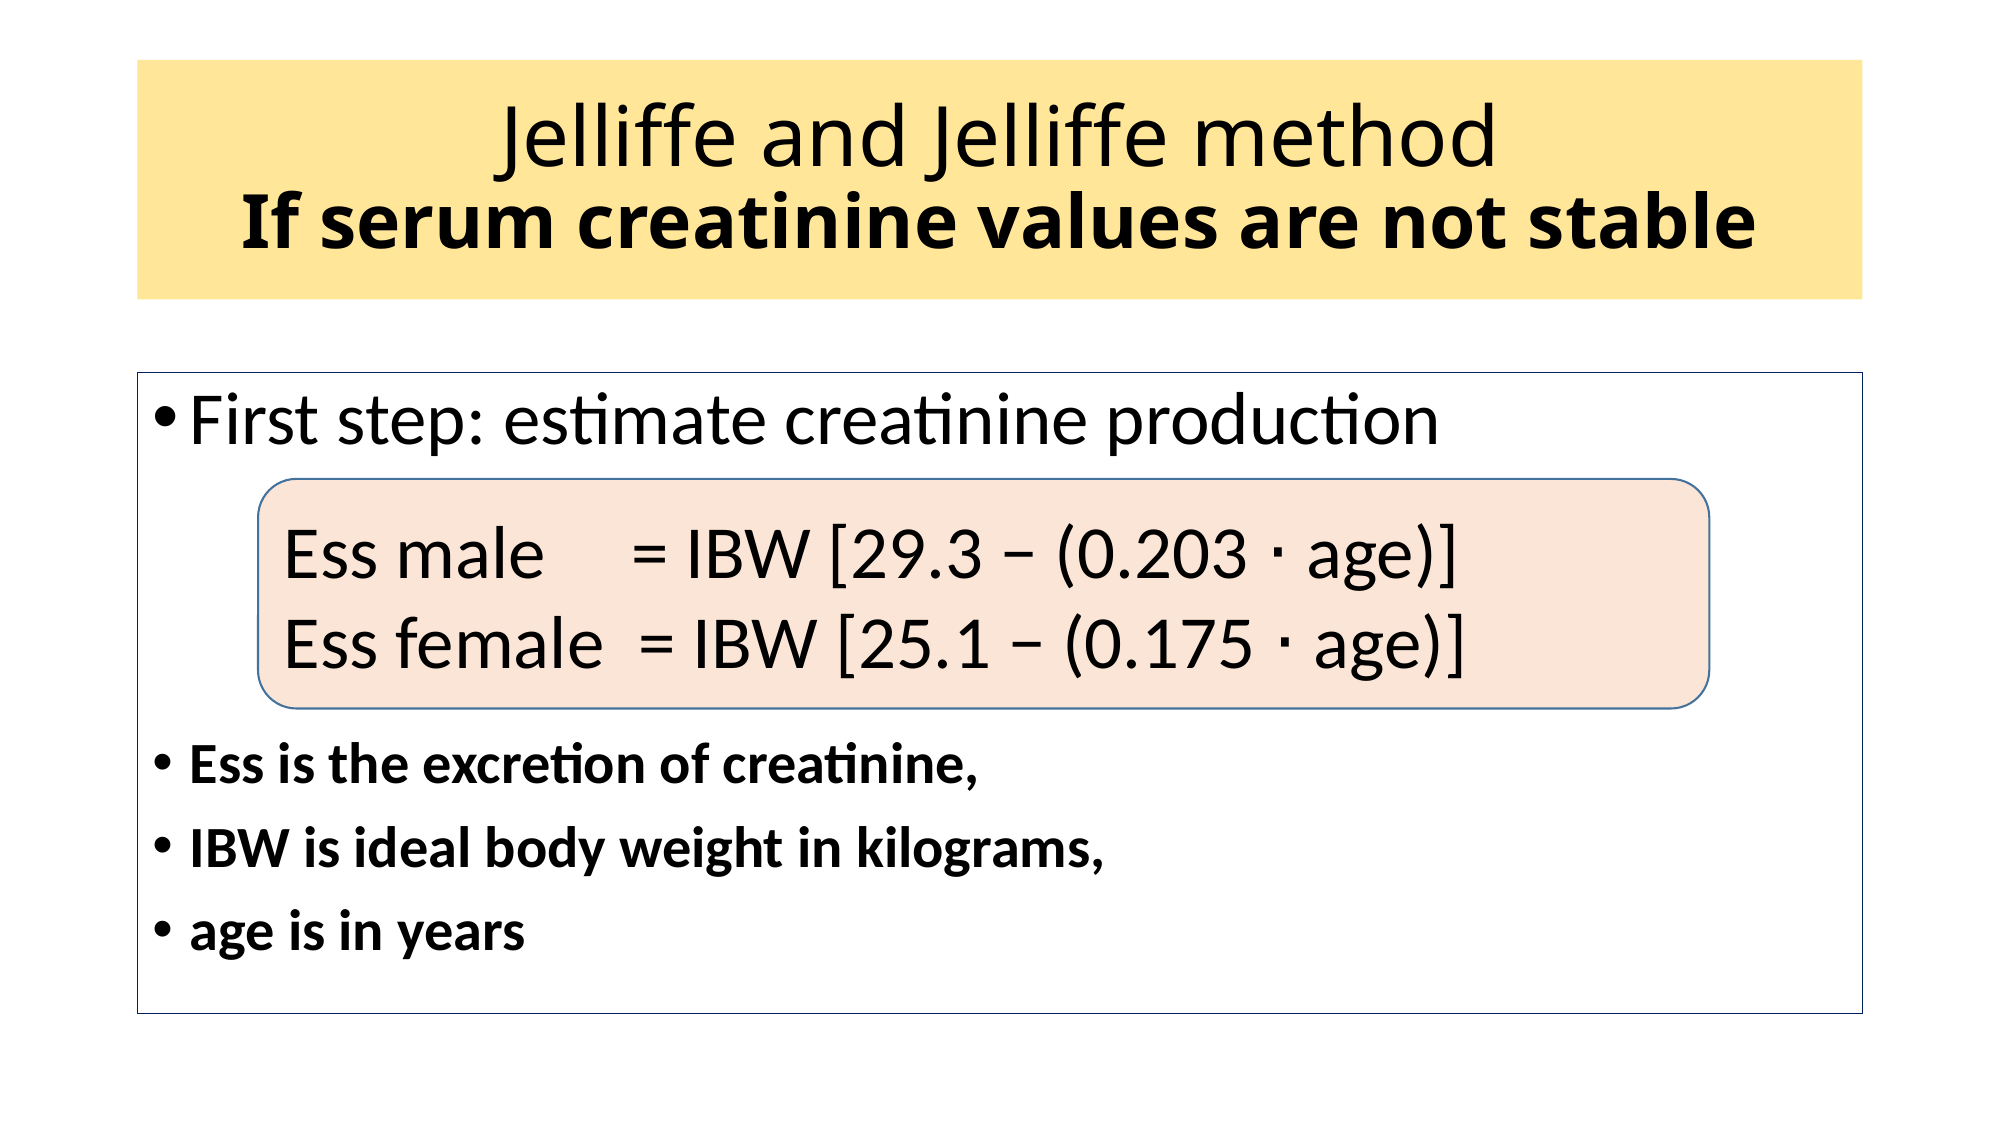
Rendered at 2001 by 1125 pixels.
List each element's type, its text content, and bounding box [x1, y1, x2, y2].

list First step: estimate creatinine production Ess is the excretion of creatinine, IBW is ideal body weight in kilograms, age is in years [137, 372, 1863, 1014]
text_box Ess male = IBW [29.3 − (0.203 ⋅ age)] Ess female = IBW [25.1 − (0.175 ⋅ age)] [256, 477, 1711, 710]
title Jelliffe and Jelliffe method If serum creatinine values are not stable [137, 59, 1863, 300]
